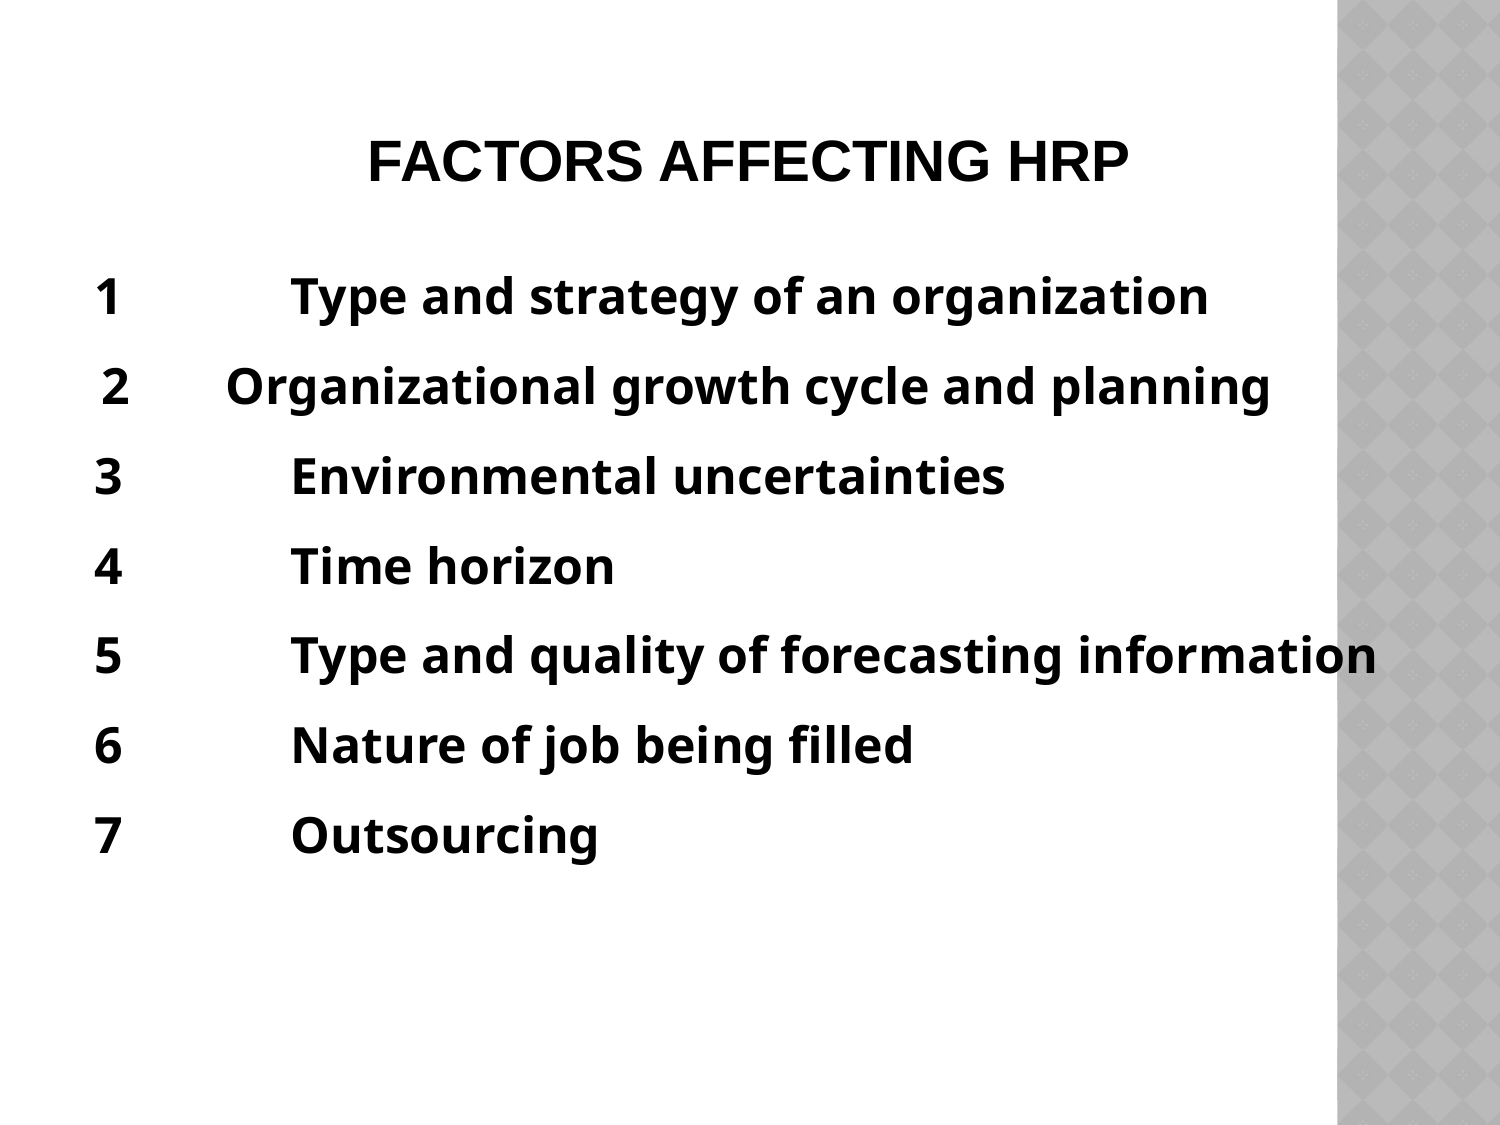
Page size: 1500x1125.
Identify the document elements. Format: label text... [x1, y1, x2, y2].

title FACTORS AFFECTING HRP [73, 75, 1424, 194]
text_box 1 Type and strategy of an organization 2 Organizational growth cycle and planning 3 Environmental uncertainties 4 Time horizon 5 Type and quality of forecasting information 6 Nature of job being filled 7 Outsourcing [4, 249, 1430, 1125]
